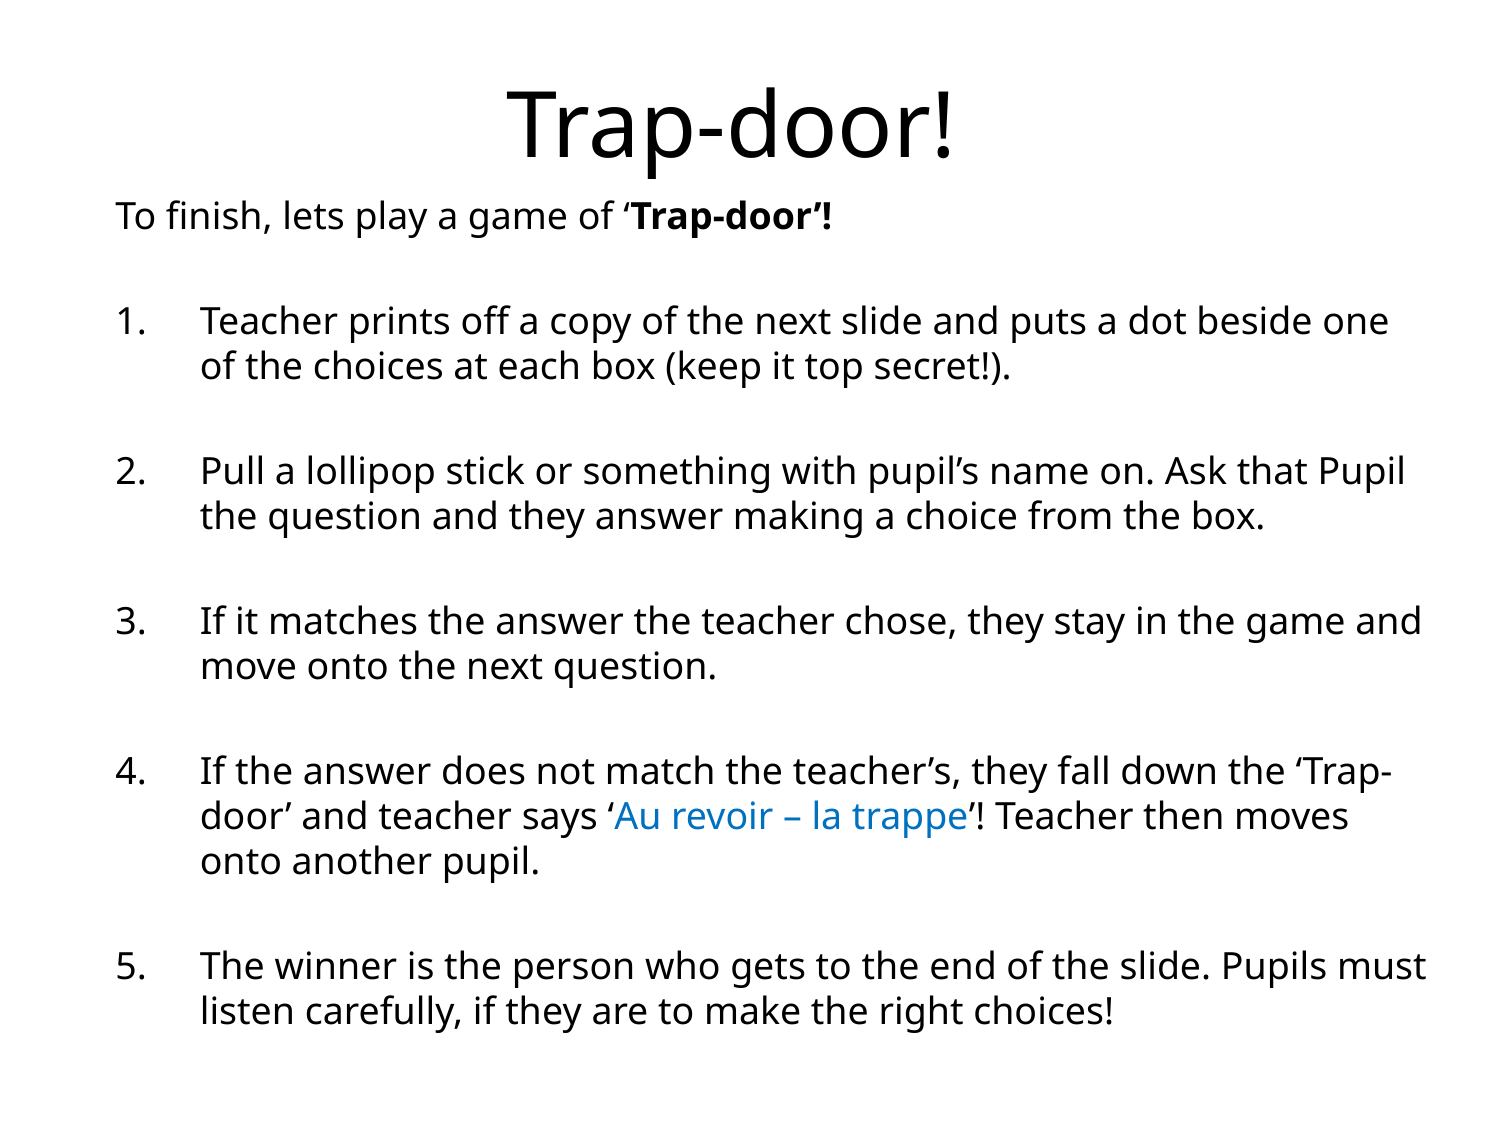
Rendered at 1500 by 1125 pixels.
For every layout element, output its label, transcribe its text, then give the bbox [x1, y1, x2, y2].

list To finish, lets play a game of ‘Trap-door’! Teacher prints off a copy of the next slide and puts a dot beside one of the choices at each box (keep it top secret!). Pull a lollipop stick or something with pupil’s name on. Ask that Pupil the question and they answer making a choice from the box. If it matches the answer the teacher chose, they stay in the game and move onto the next question. If the answer does not match the teacher’s, they fall down the ‘Trap-door’ and teacher says ‘Au revoir – la trappe’! Teacher then moves onto another pupil. The winner is the person who gets to the end of the slide. Pupils must listen carefully, if they are to make the right choices! Bonne chance! [100, 184, 1451, 927]
title Trap-door! [75, 45, 1388, 197]
